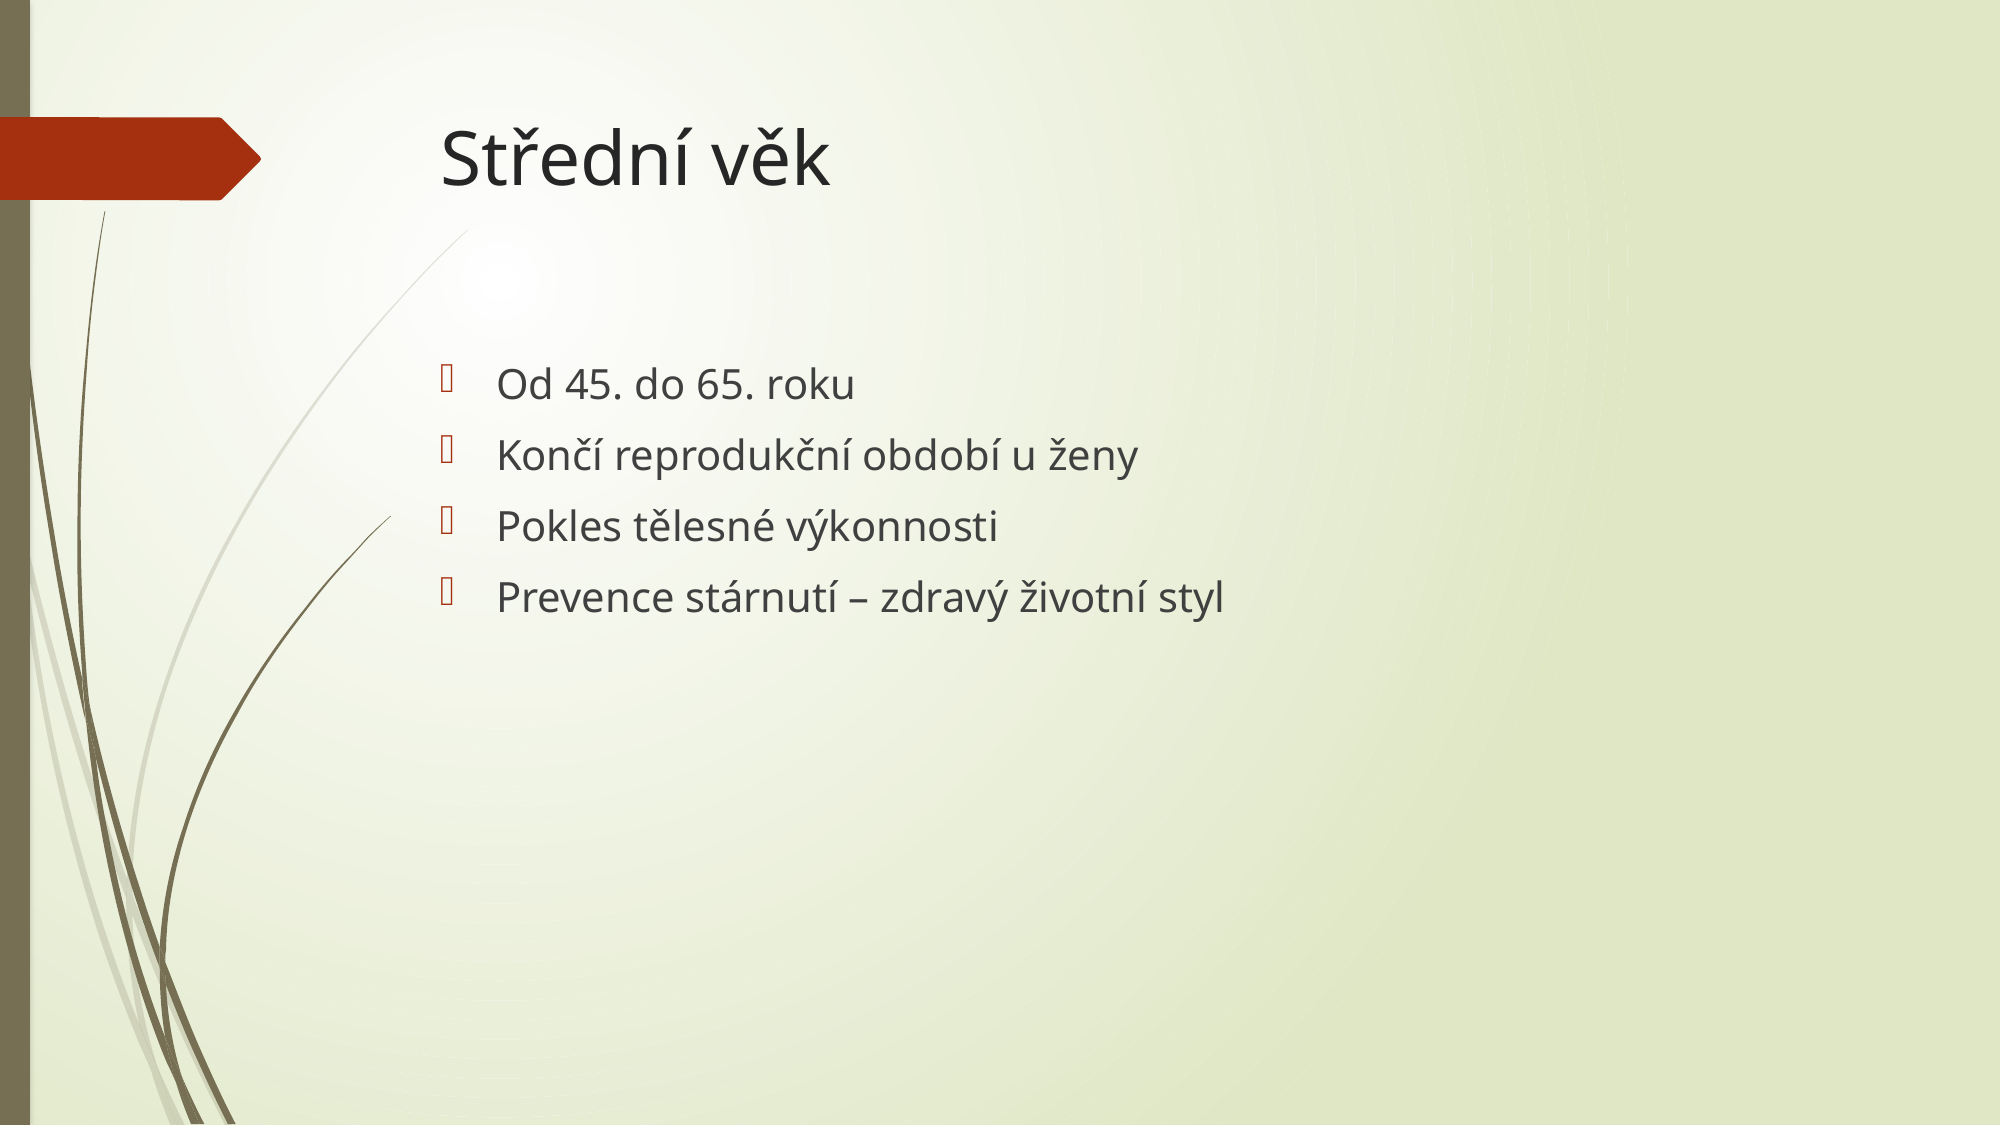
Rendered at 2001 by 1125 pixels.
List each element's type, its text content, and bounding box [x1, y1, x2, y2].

title Střední věk [425, 102, 1888, 313]
list Od 45. do 65. roku Končí reprodukční období u ženy Pokles tělesné výkonnosti Prevence stárnutí – zdravý životní styl [424, 350, 1888, 970]
